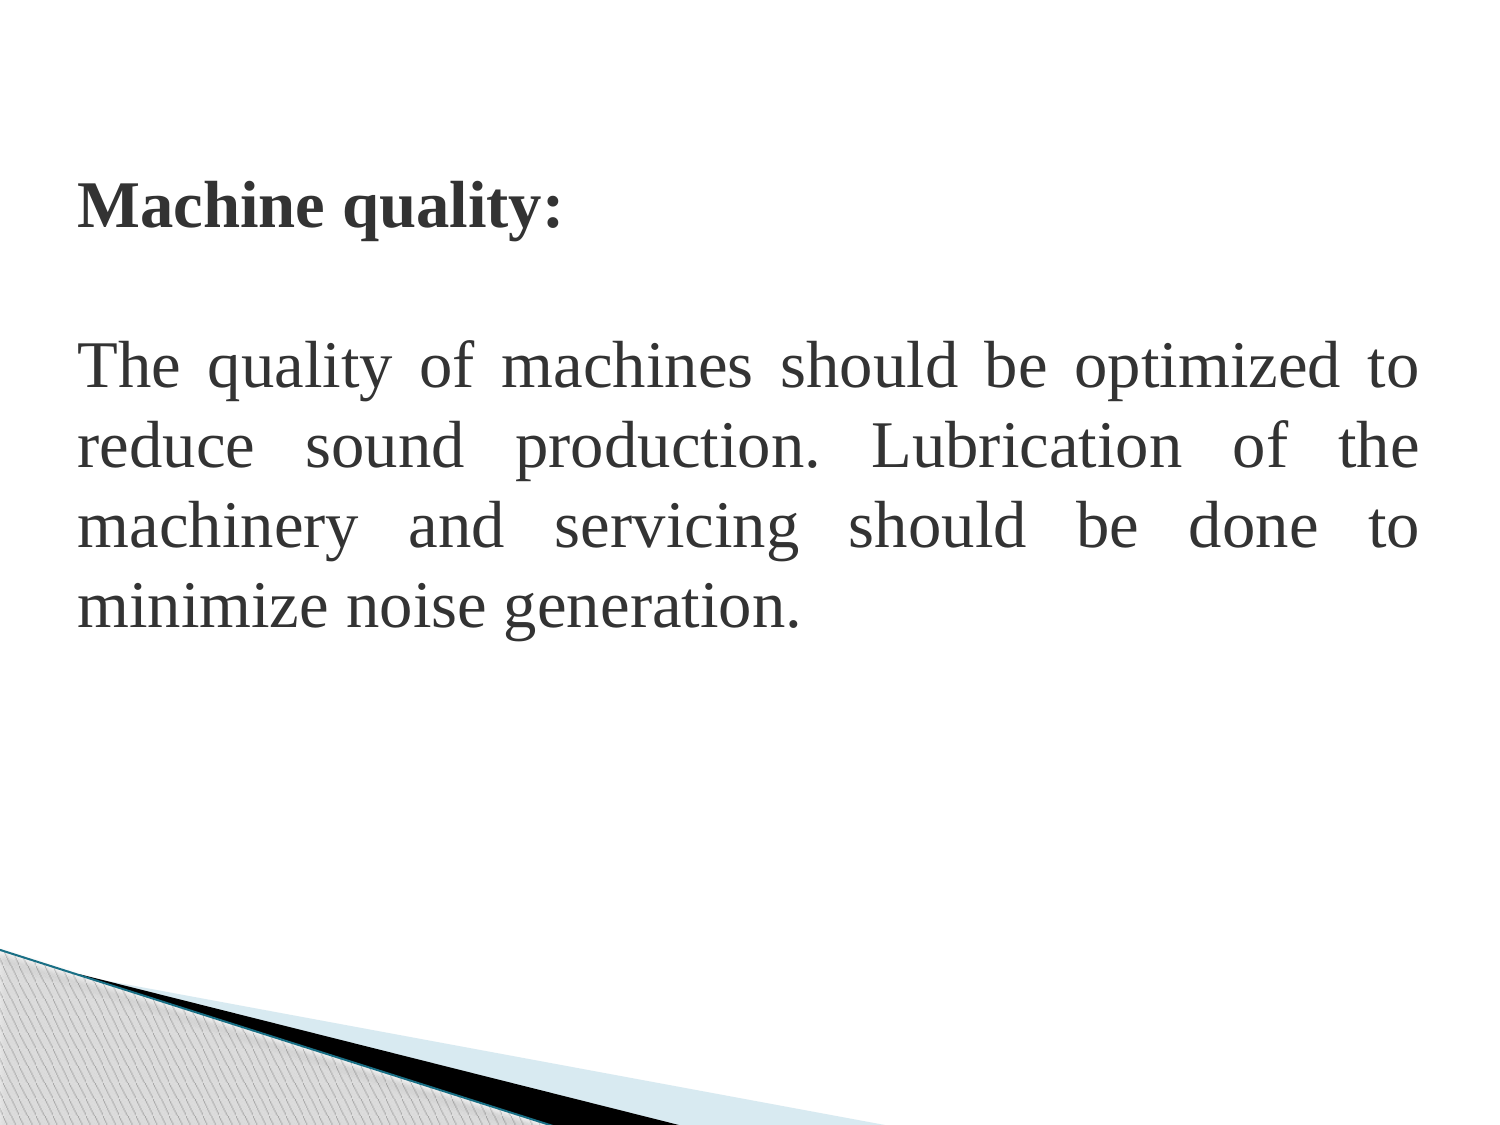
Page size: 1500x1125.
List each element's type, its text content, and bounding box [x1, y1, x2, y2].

text_box Machine quality: The quality of machines should be optimized to reduce sound production. Lubrication of the machinery and servicing should be done to minimize noise generation. [62, 153, 1438, 694]
